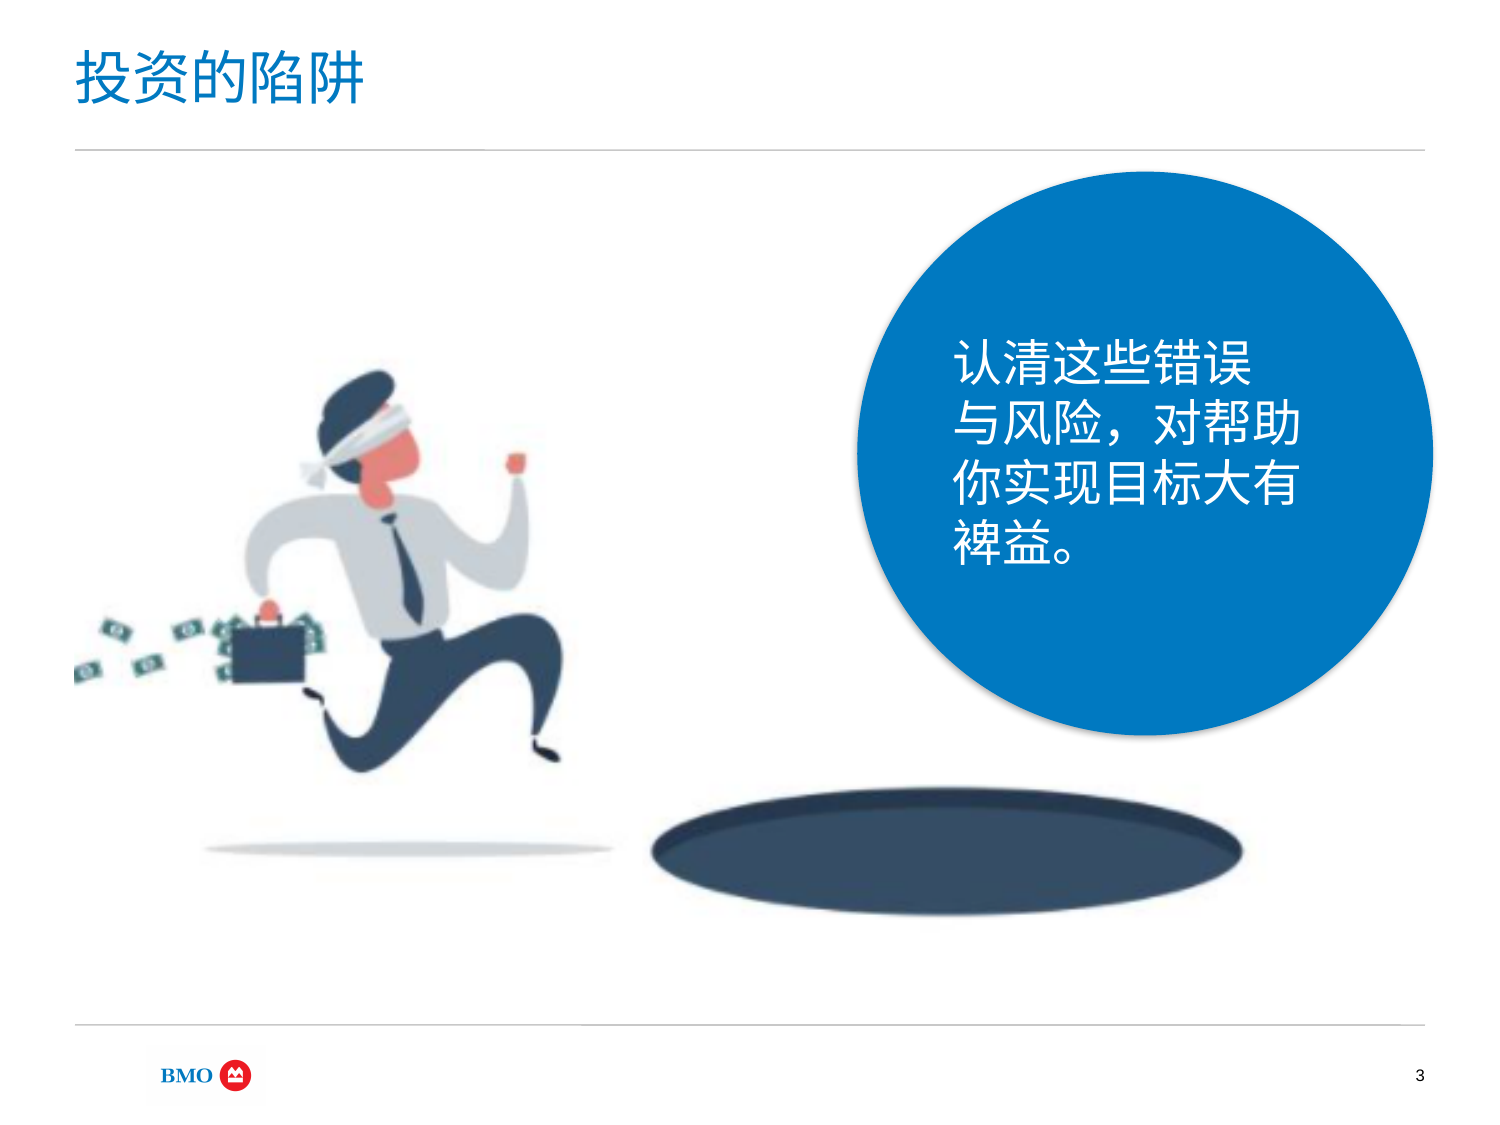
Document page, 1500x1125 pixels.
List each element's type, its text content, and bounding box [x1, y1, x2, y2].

slide_number 3 [1350, 1025, 1425, 1125]
text_box [959, 170, 1434, 703]
text_box 认清这些错误 与风险，对帮助你实现目标大有裨益。 [1281, 324, 1353, 579]
text_box 投资的陷阱 [74, 1, 1425, 152]
picture [73, 238, 1277, 1022]
picture [146, 1045, 266, 1106]
